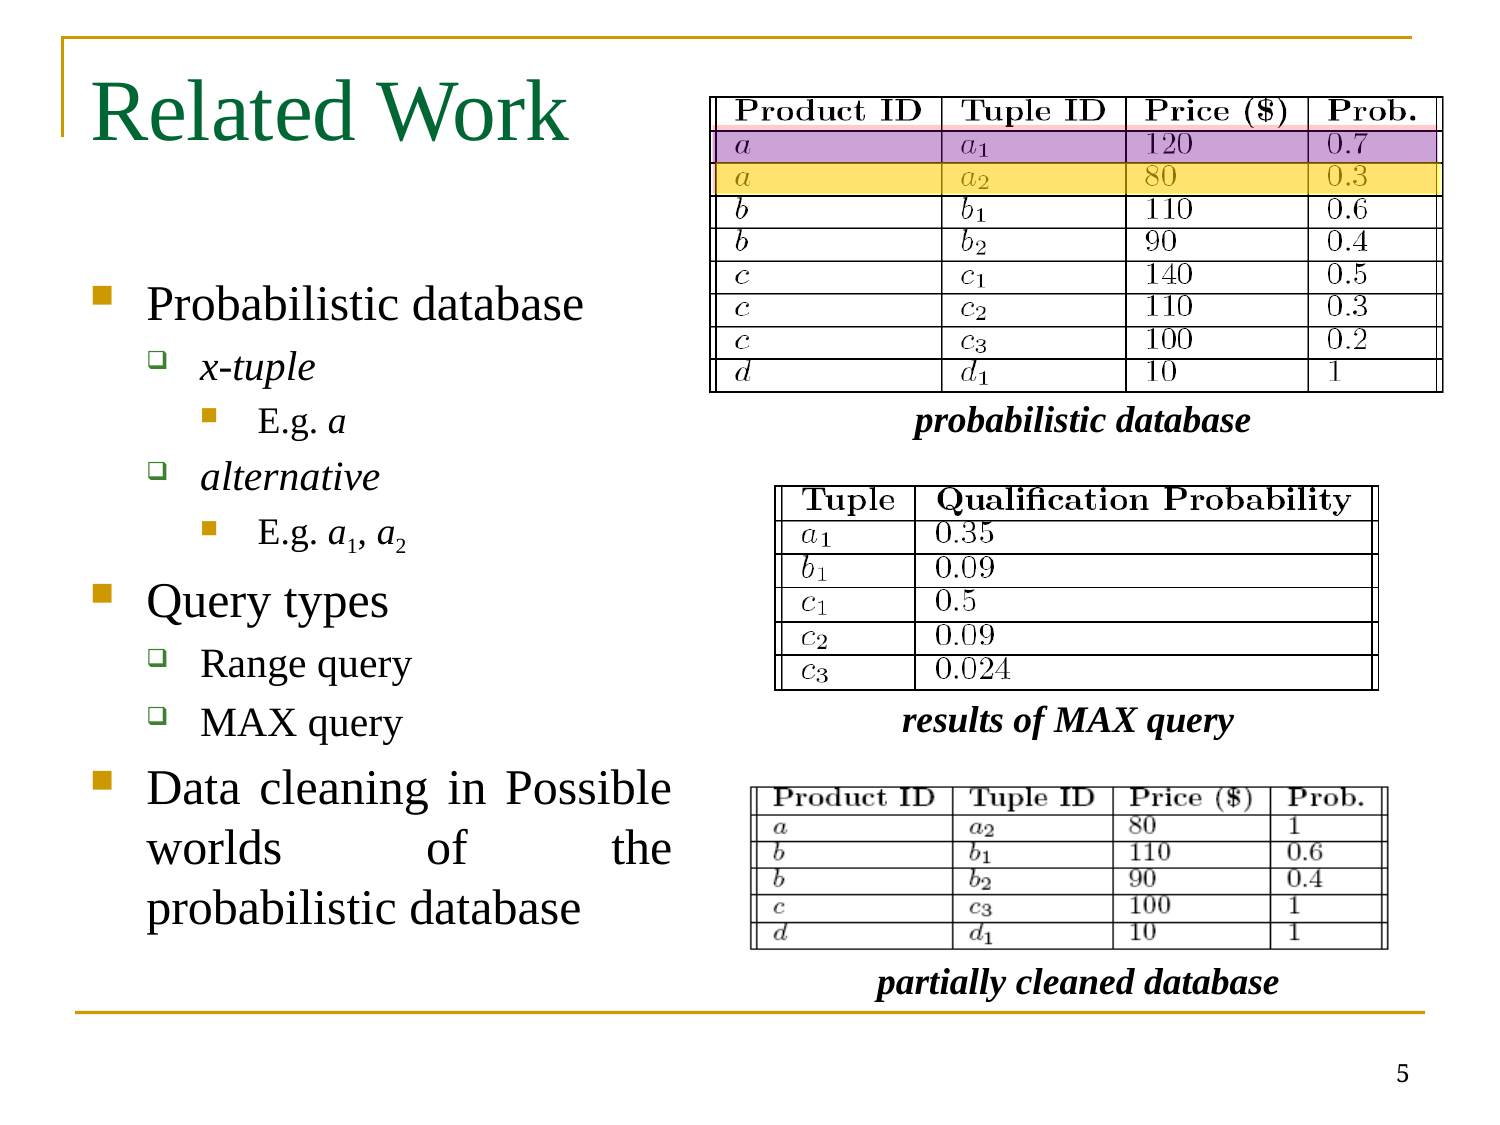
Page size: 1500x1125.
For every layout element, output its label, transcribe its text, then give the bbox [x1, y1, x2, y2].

text_box probabilistic database [900, 408, 1267, 448]
picture [737, 774, 1410, 969]
text_box results of MAX query [887, 708, 1263, 748]
slide_number 5 [1074, 1024, 1425, 1100]
list Probabilistic database x-tuple E.g. a alternative E.g. a1, a2 Query types Range query MAX query Data cleaning in Possible worlds of the probabilistic database [75, 262, 688, 1006]
picture [699, 87, 1451, 400]
text_box partially cleaned database [862, 978, 1295, 1010]
picture [762, 474, 1388, 700]
title Related Work [75, 45, 1425, 233]
